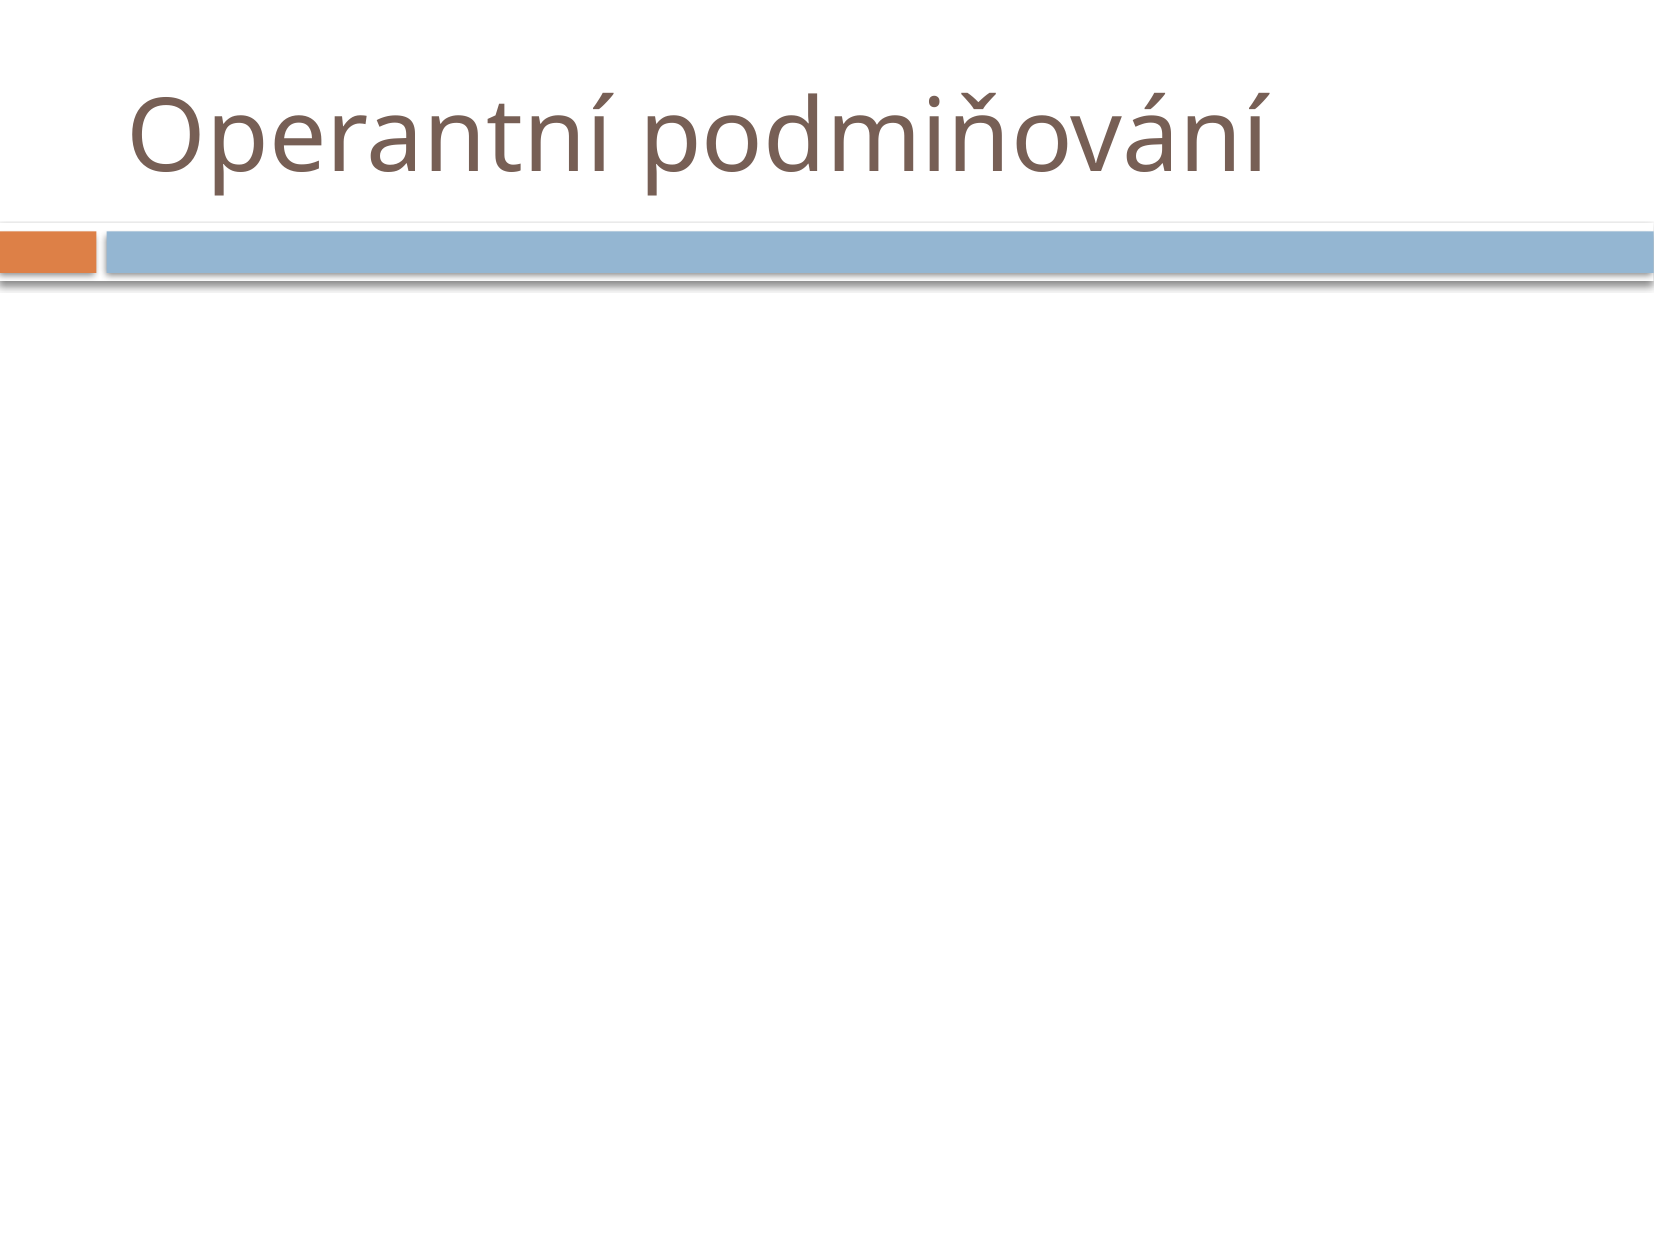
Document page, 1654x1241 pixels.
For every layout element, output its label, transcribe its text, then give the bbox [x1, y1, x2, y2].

title Operantní podmiňování [109, 41, 1585, 221]
